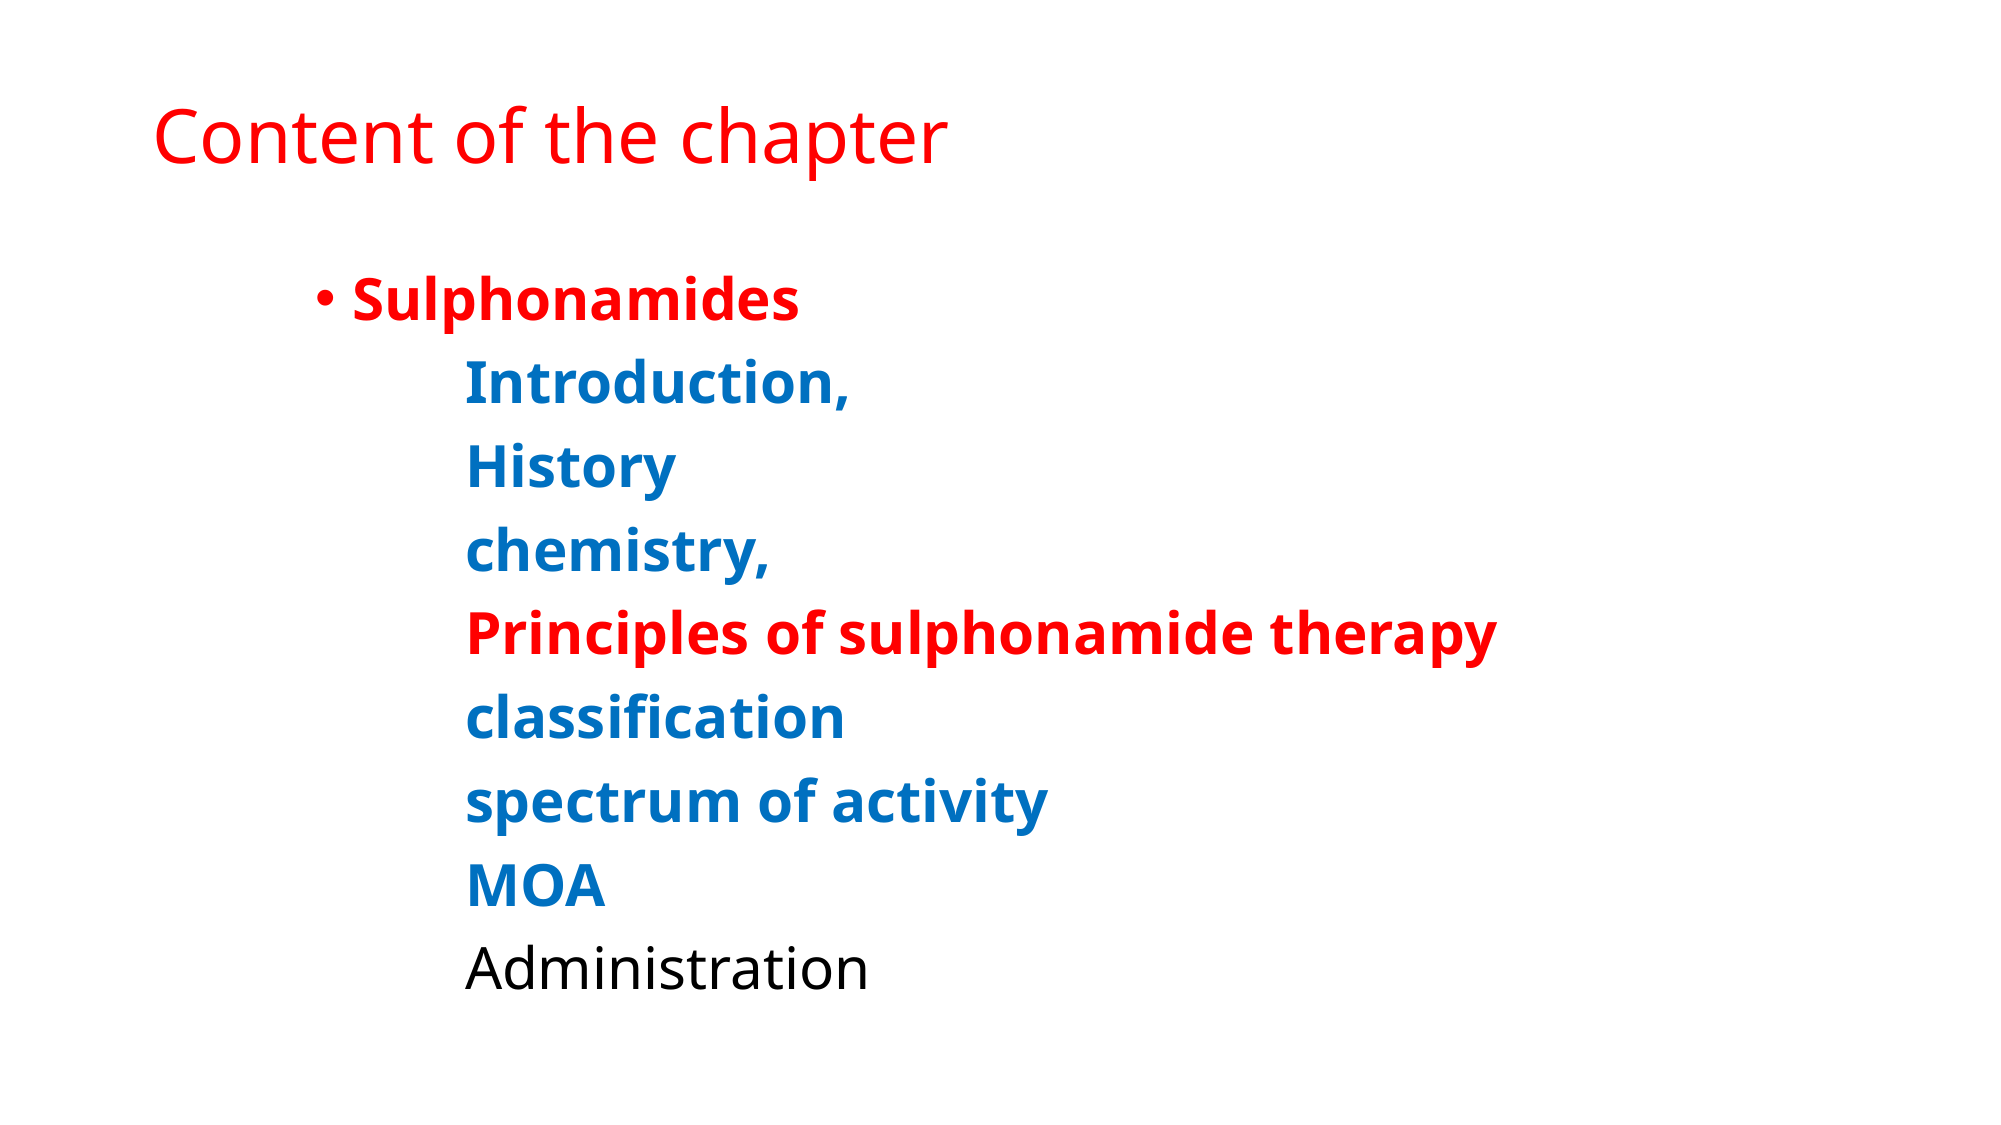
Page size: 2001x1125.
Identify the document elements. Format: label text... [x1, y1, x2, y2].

title Content of the chapter [137, 59, 1863, 220]
list Sulphonamides Introduction, History chemistry, Principles of sulphonamide therapy classification spectrum of activity MOA Administration [300, 262, 1675, 1050]
